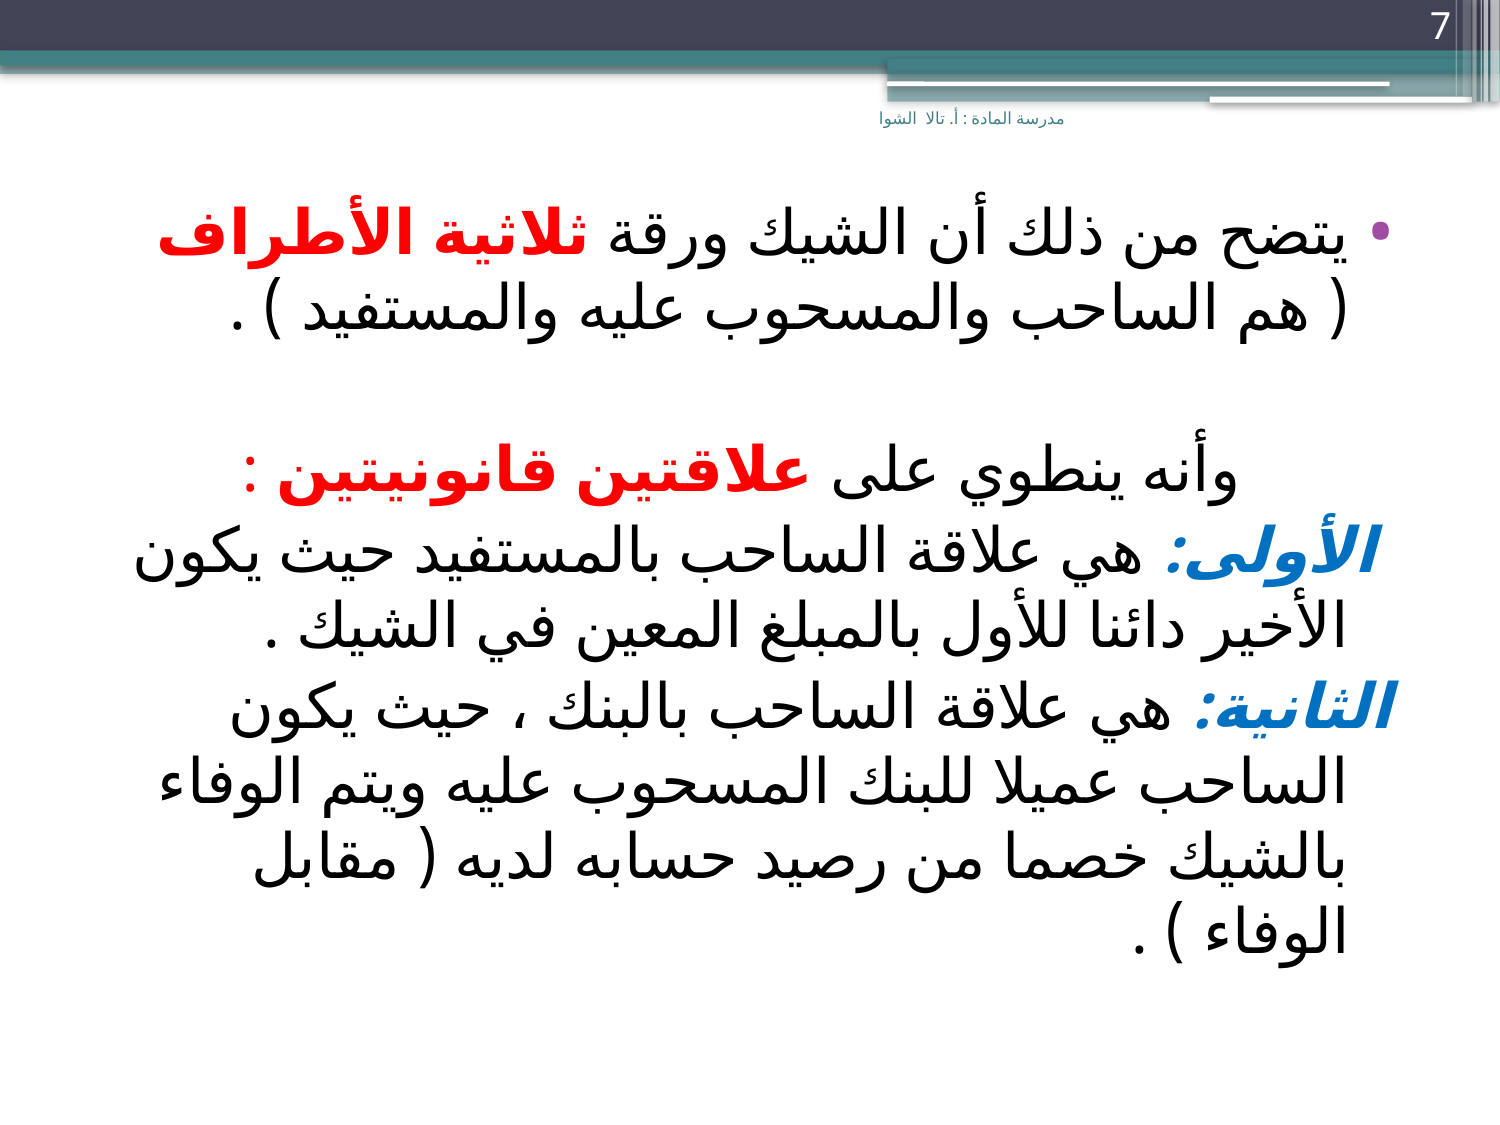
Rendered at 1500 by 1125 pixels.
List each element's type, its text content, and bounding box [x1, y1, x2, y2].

slide_number 7 [1341, 0, 1466, 61]
list يتضح من ذلك أن الشيك ورقة ثلاثية الأطراف ( هم الساحب والمسحوب عليه والمستفيد ) . وأنه ينطوي على علاقتين قانونيتين : الأولى: هي علاقة الساحب بالمستفيد حيث يكون الأخير دائنا للأول بالمبلغ المعين في الشيك . الثانية: هي علاقة الساحب بالبنك ، حيث يكون الساحب عميلا للبنك المسحوب عليه ويتم الوفاء بالشيك خصما من رصيد حسابه لديه ( مقابل الوفاء ) . [75, 184, 1425, 1079]
footer مدرسة المادة : أ. تالا الشوا [862, 100, 1080, 176]
